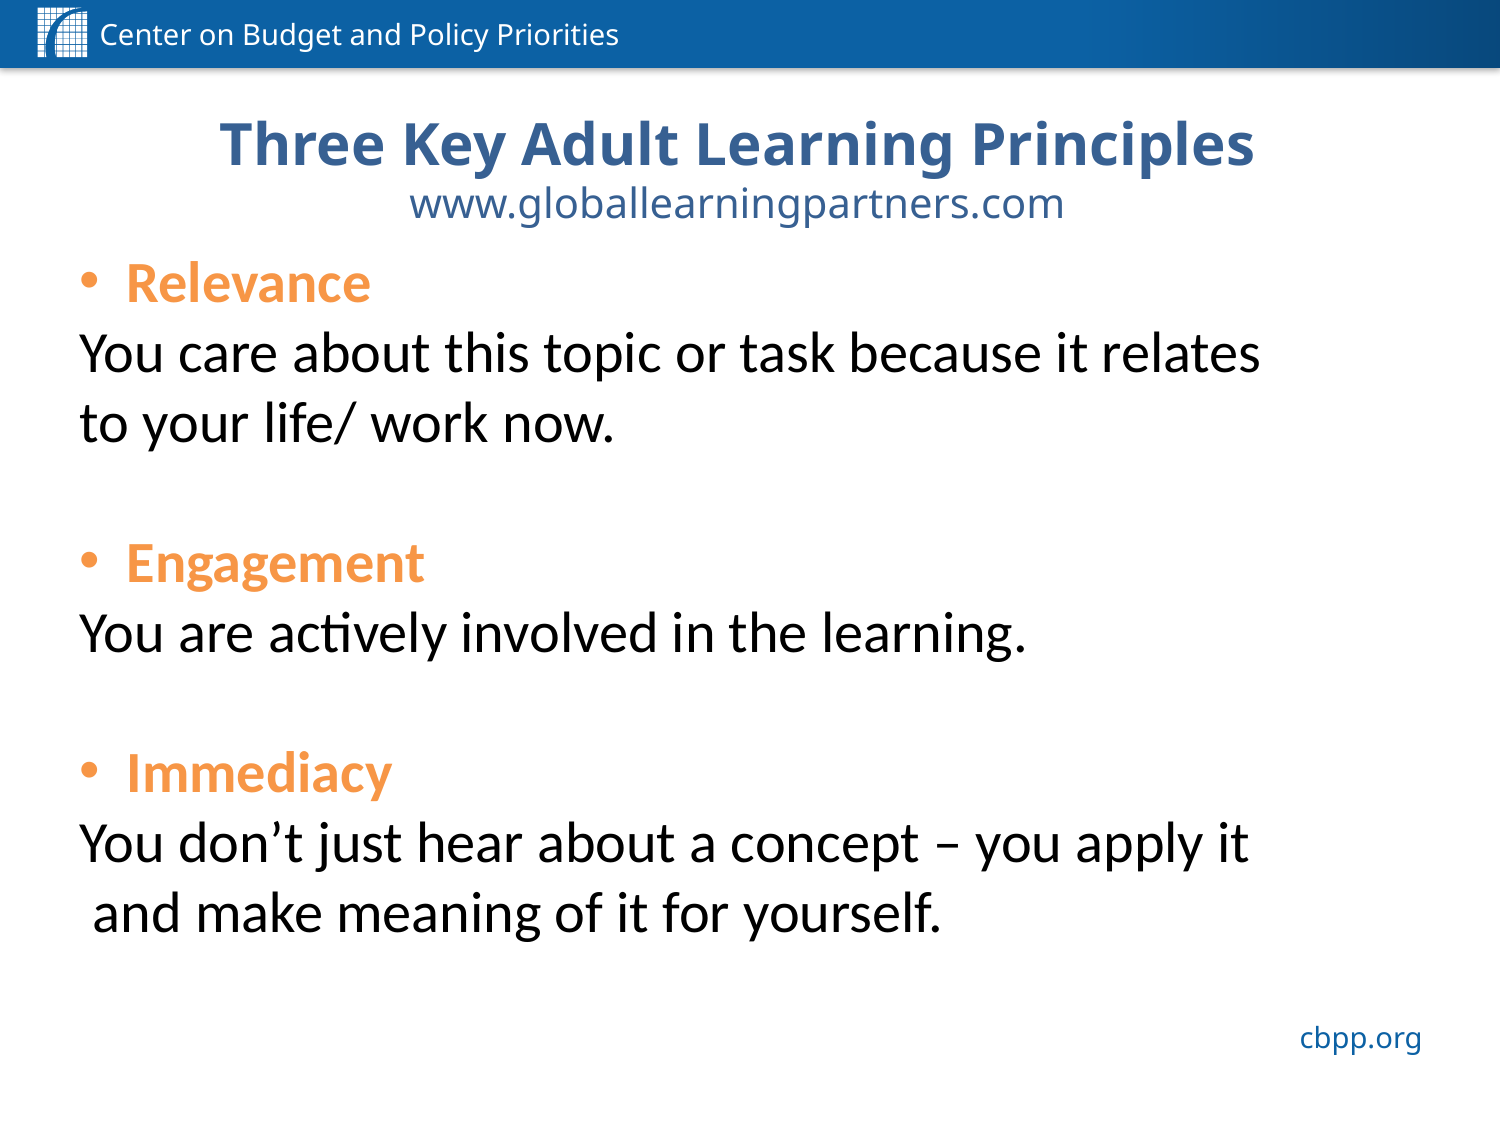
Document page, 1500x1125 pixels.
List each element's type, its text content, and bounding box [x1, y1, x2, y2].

text_box Relevance You care about this topic or task because it relates to your life/ work now. Engagement You are actively involved in the learning. Immediacy You don’t just hear about a concept – you apply it and make meaning of it for yourself. [64, 236, 1278, 1022]
text_box Three Key Adult Learning Principles www.globallearningpartners.com [62, 99, 1413, 235]
